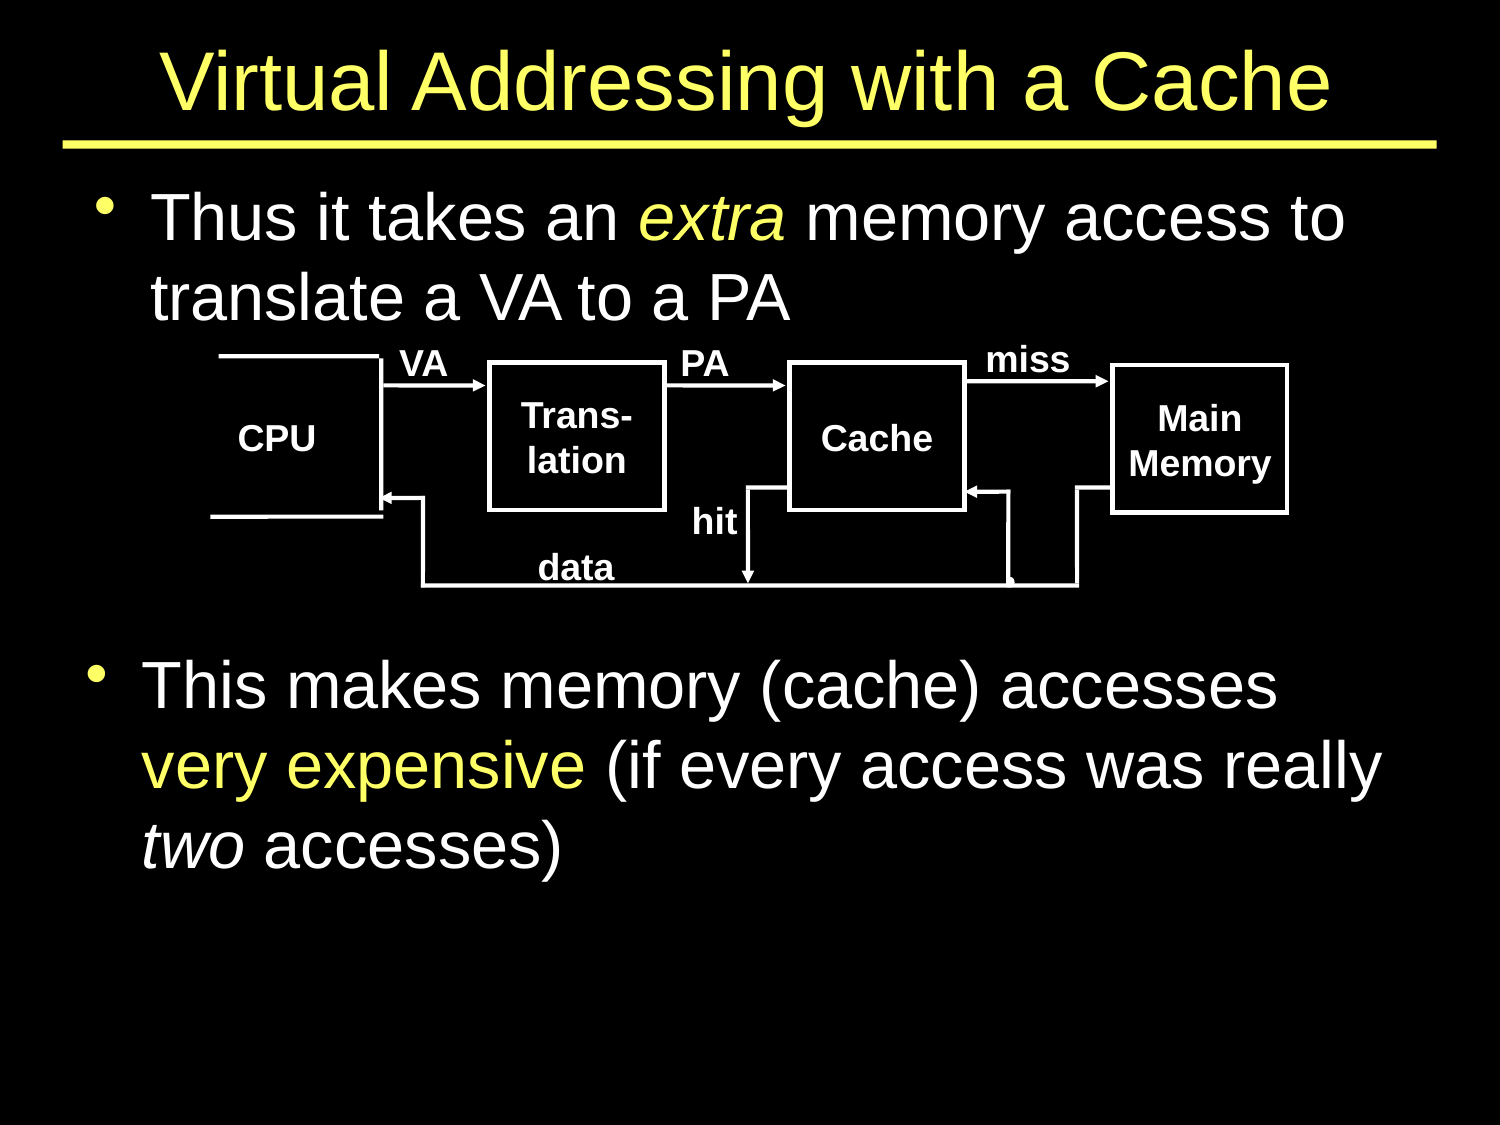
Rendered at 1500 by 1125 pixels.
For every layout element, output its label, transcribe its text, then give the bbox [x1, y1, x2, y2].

title Virtual Addressing with a Cache [108, 20, 1384, 135]
text_box This makes memory (cache) accesses very expensive (if every access was really two accesses) [74, 637, 1413, 886]
list Thus it takes an extra memory access to translate a VA to a PA [78, 165, 1438, 436]
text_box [210, 337, 1288, 593]
